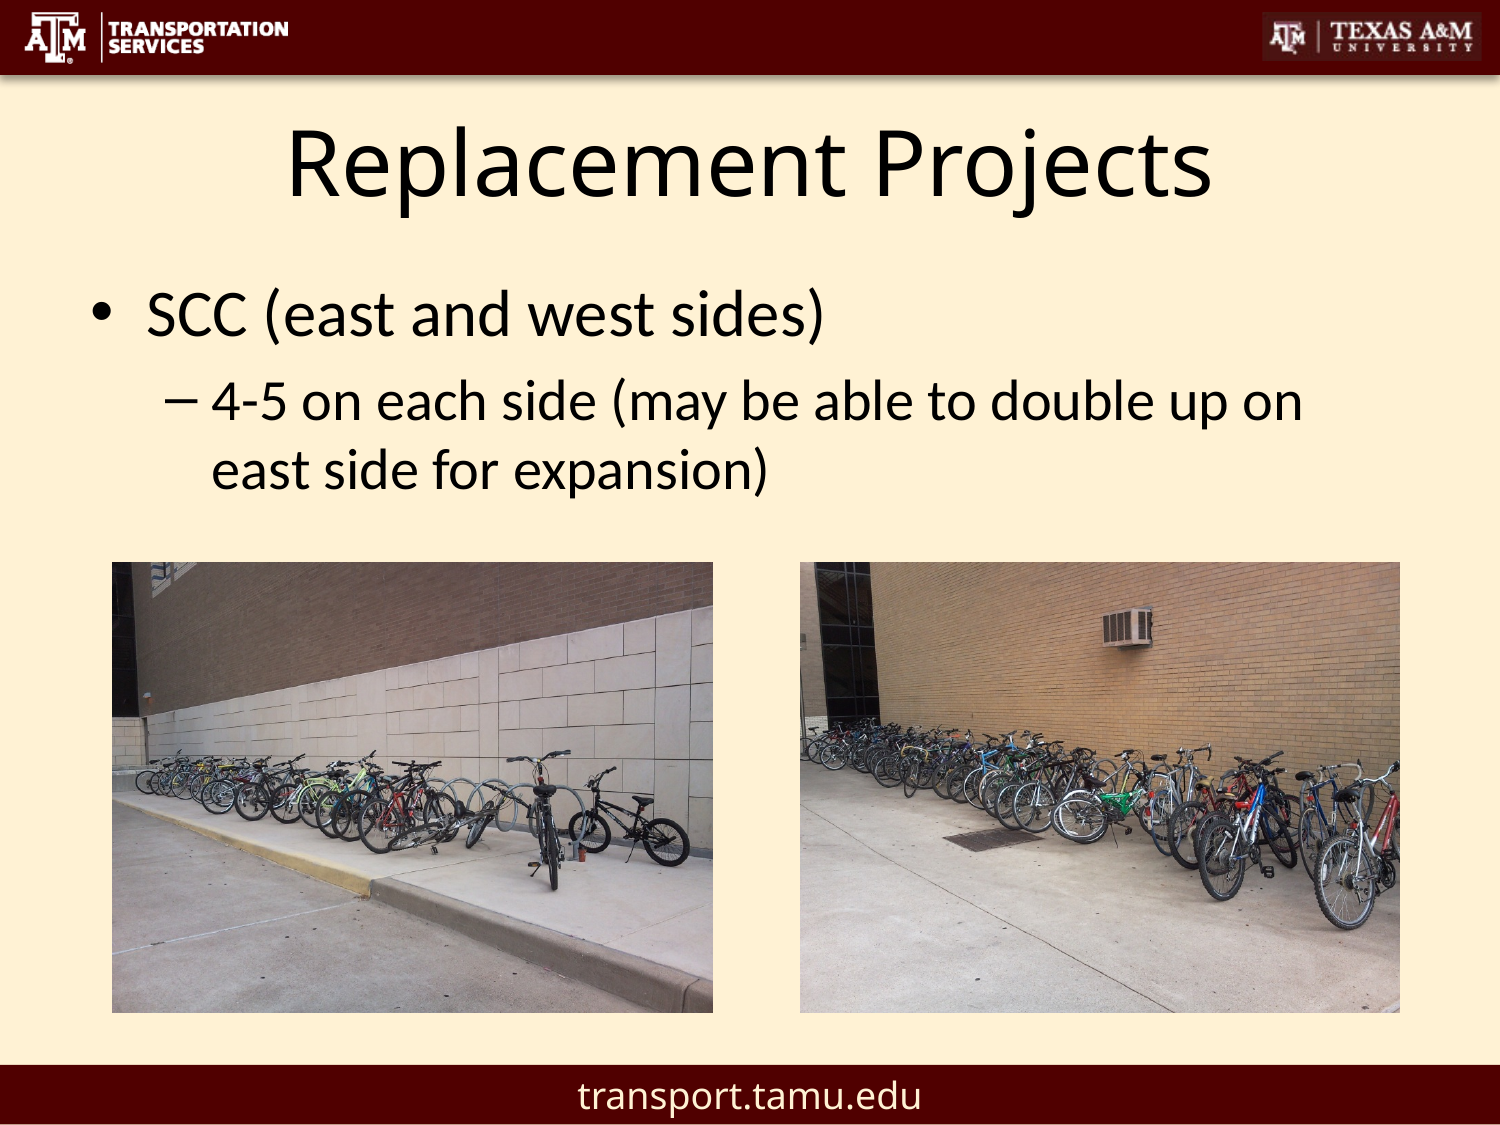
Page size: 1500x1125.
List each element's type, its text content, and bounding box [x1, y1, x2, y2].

picture [112, 562, 713, 1013]
picture [1262, 12, 1482, 61]
picture [799, 562, 1401, 1013]
picture [24, 12, 288, 64]
title Replacement Projects [75, 87, 1425, 233]
list SCC (east and west sides) 4-5 on each side (may be able to double up on east side for expansion) [75, 262, 1425, 1050]
